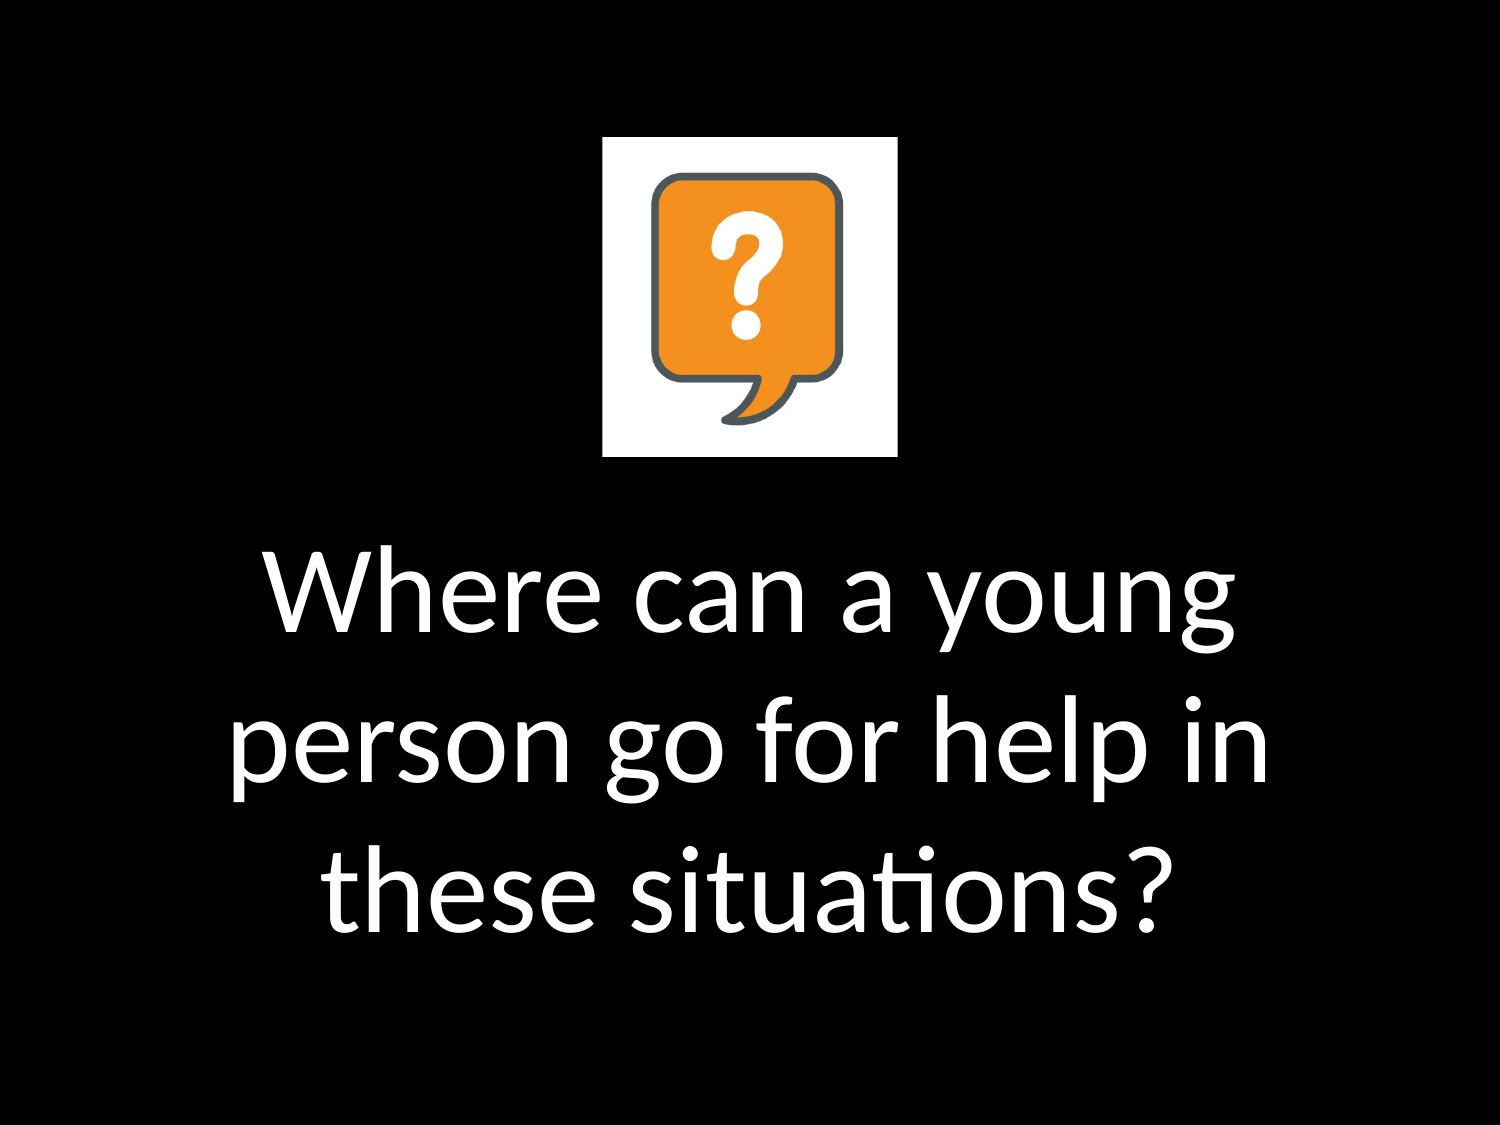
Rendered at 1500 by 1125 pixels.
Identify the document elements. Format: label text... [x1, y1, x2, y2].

picture [602, 136, 898, 457]
text_box Where can a young person go for help in these situations? [64, 349, 1436, 965]
